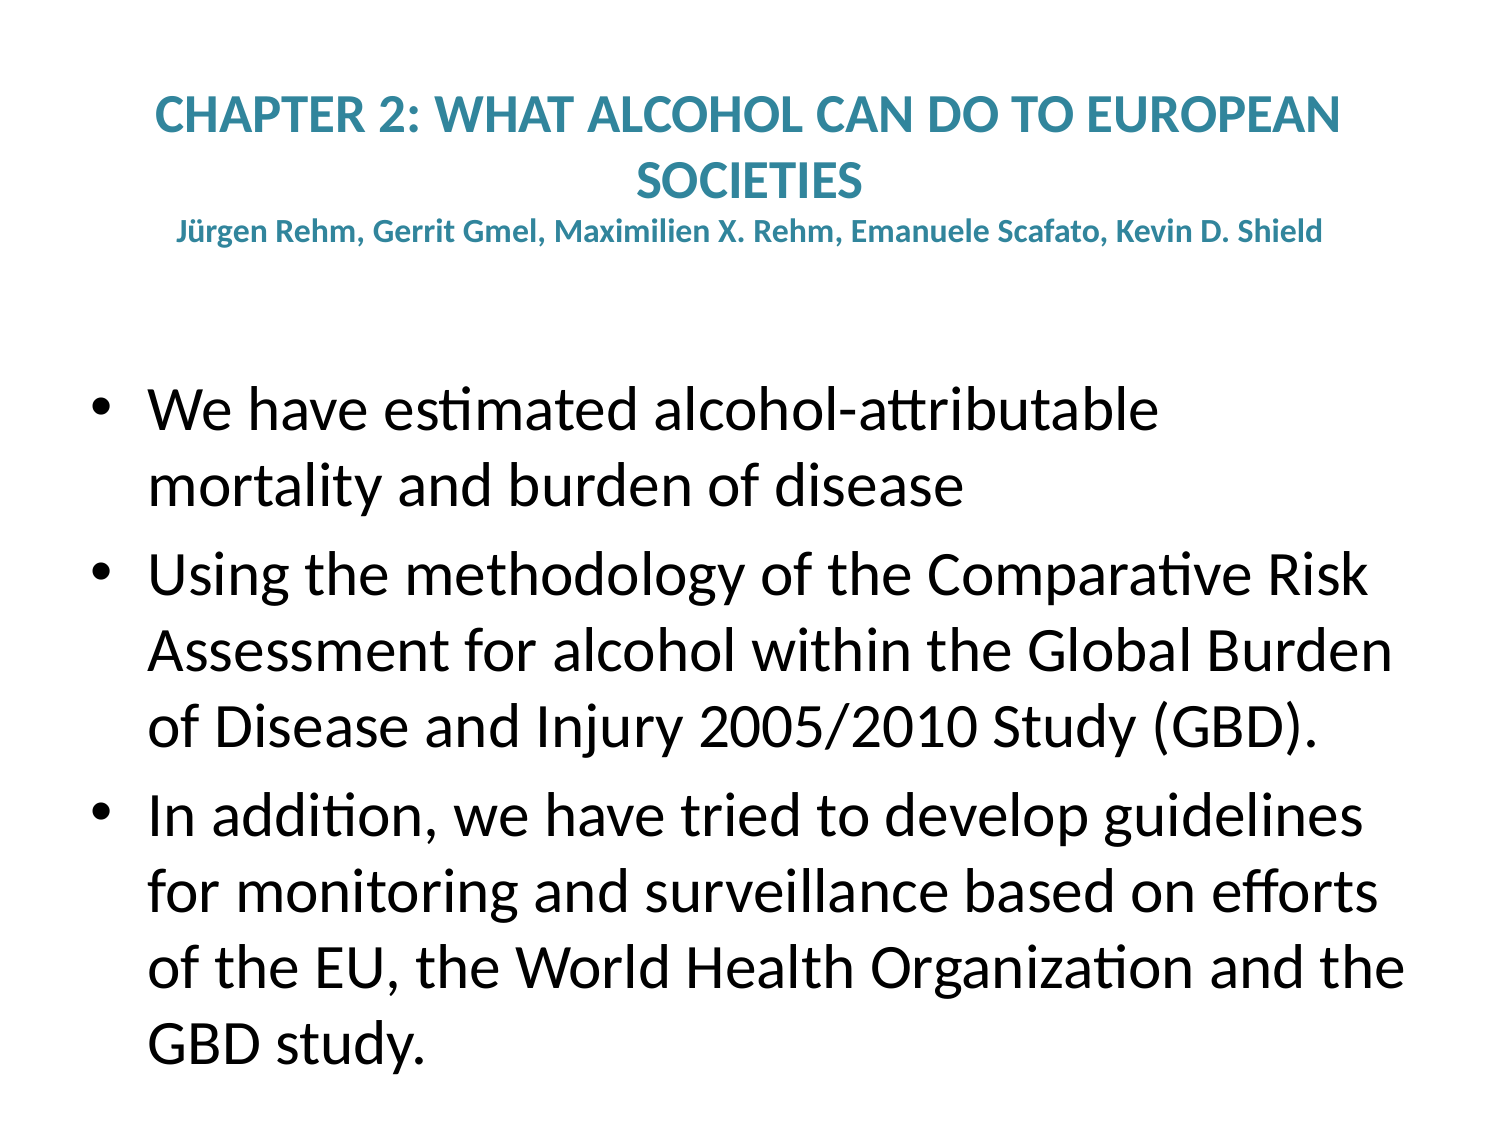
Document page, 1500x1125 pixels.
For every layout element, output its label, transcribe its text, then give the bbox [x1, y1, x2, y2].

list We have estimated alcohol-attributable mortality and burden of disease Using the methodology of the Comparative Risk Assessment for alcohol within the Global Burden of Disease and Injury 2005/2010 Study (GBD). In addition, we have tried to develop guidelines for monitoring and surveillance based on efforts of the EU, the World Health Organization and the GBD study. [75, 360, 1425, 1103]
title CHAPTER 2: WHAT ALCOHOL CAN DO TO EUROPEAN SOCIETIES Jürgen Rehm, Gerrit Gmel, Maximilien X. Rehm, Emanuele Scafato, Kevin D. Shield [75, 69, 1425, 258]
